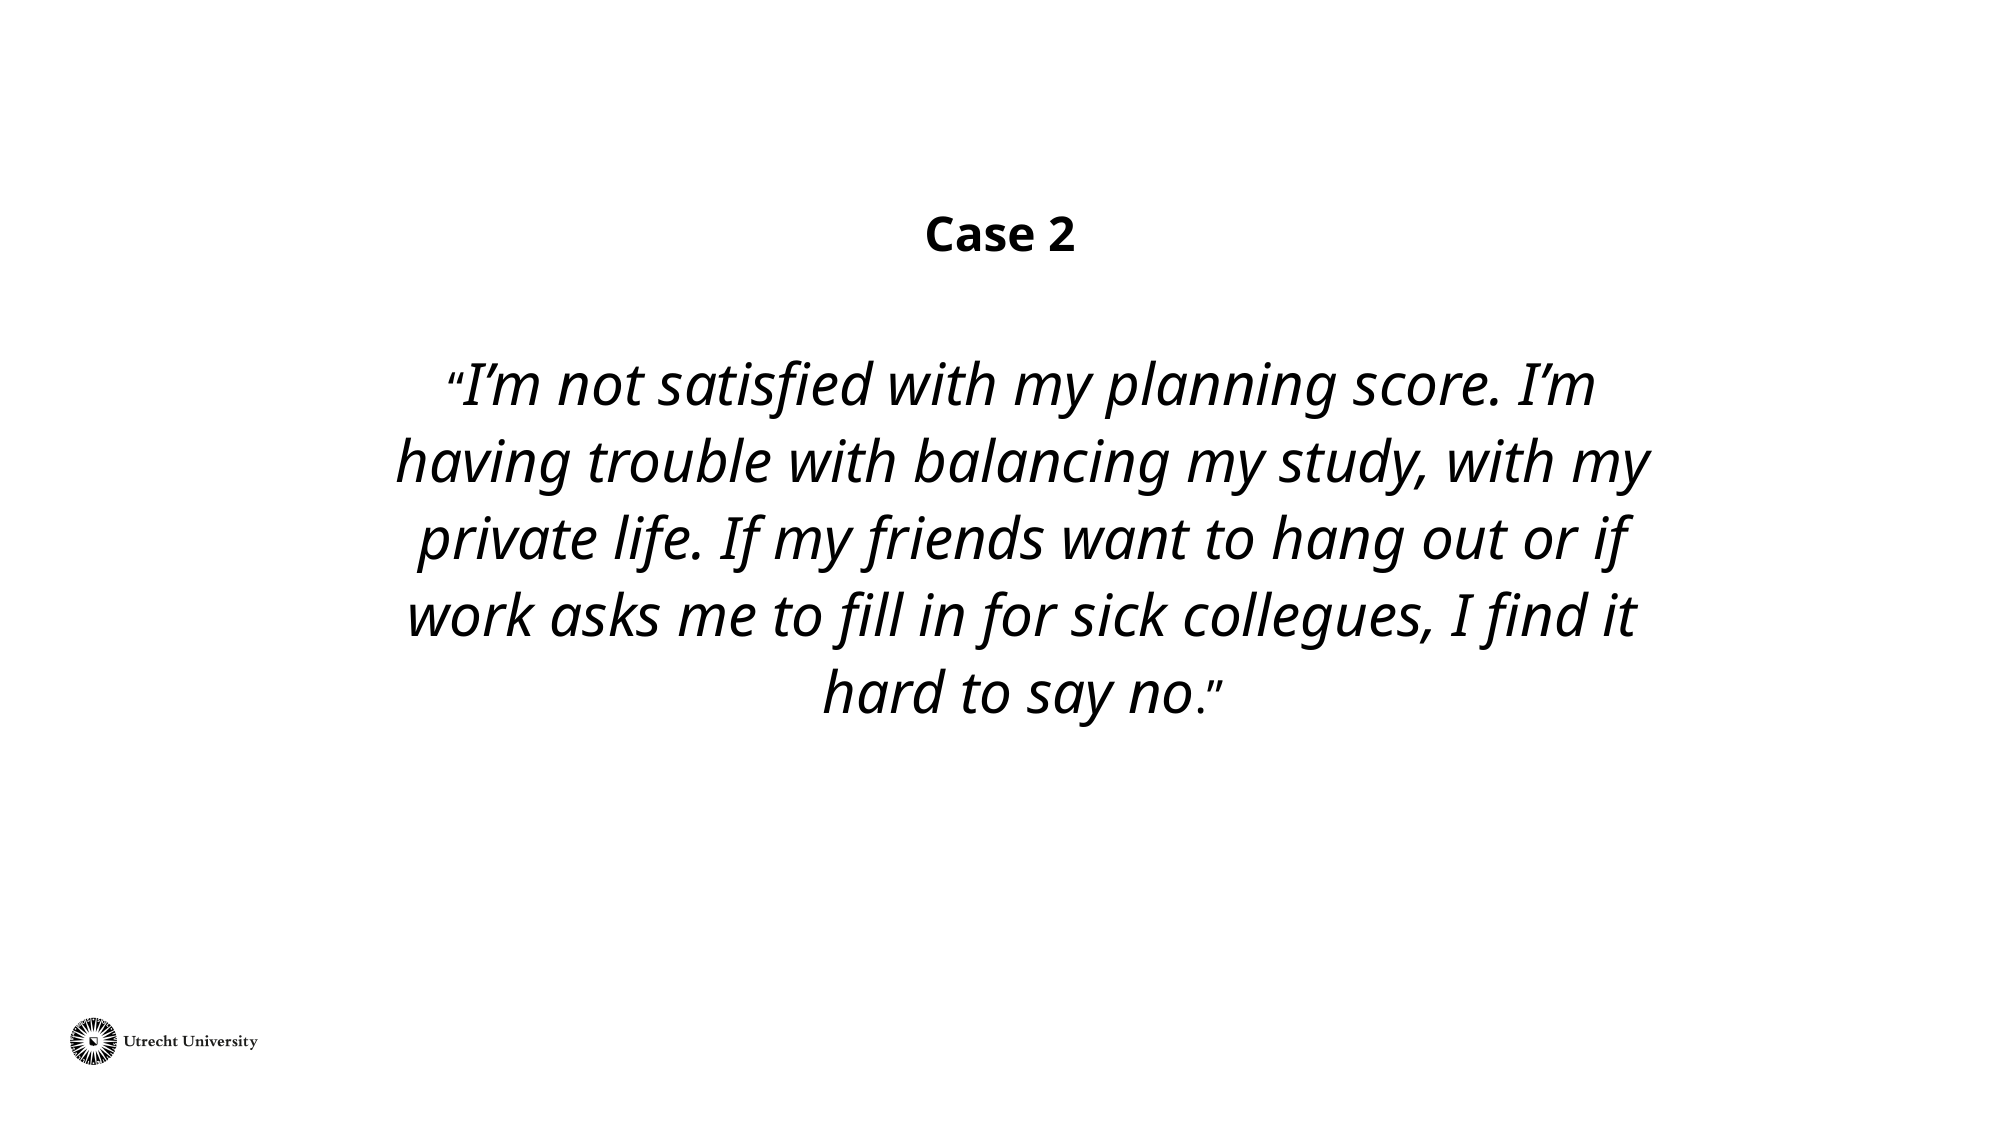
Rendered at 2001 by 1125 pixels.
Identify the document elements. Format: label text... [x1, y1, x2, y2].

list “I’m not satisfied with my planning score. I’m having trouble with balancing my study, with my private life. If my friends want to hang out or if work asks me to fill in for sick collegues, I find it hard to say no.” [380, 333, 1666, 887]
picture [31, 984, 313, 1096]
title Case 2 [380, 196, 1620, 333]
